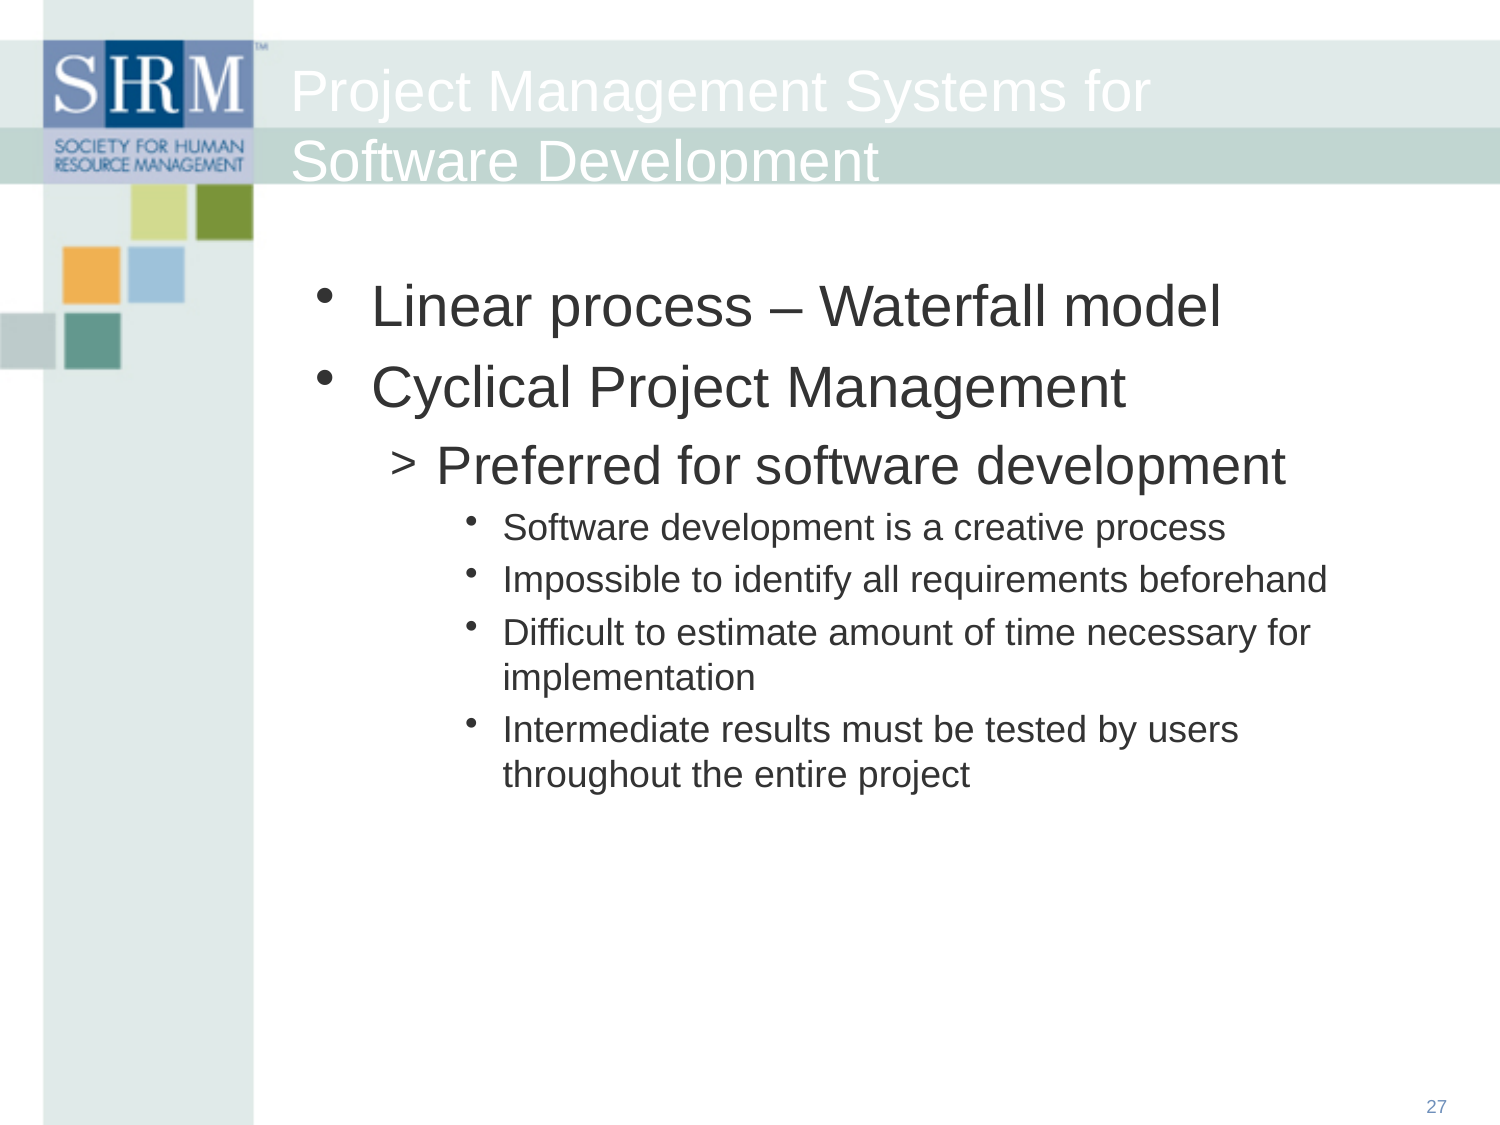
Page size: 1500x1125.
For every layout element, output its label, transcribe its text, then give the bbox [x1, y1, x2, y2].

picture [0, 0, 1500, 1125]
list Linear process – Waterfall model Cyclical Project Management Preferred for software development Software development is a creative process Impossible to identify all requirements beforehand Difficult to estimate amount of time necessary for implementation Intermediate results must be tested by users throughout the entire project [299, 260, 1426, 1006]
title Project Management Systems for Software Development [274, 21, 1463, 225]
slide_number 27 [1399, 1087, 1463, 1125]
